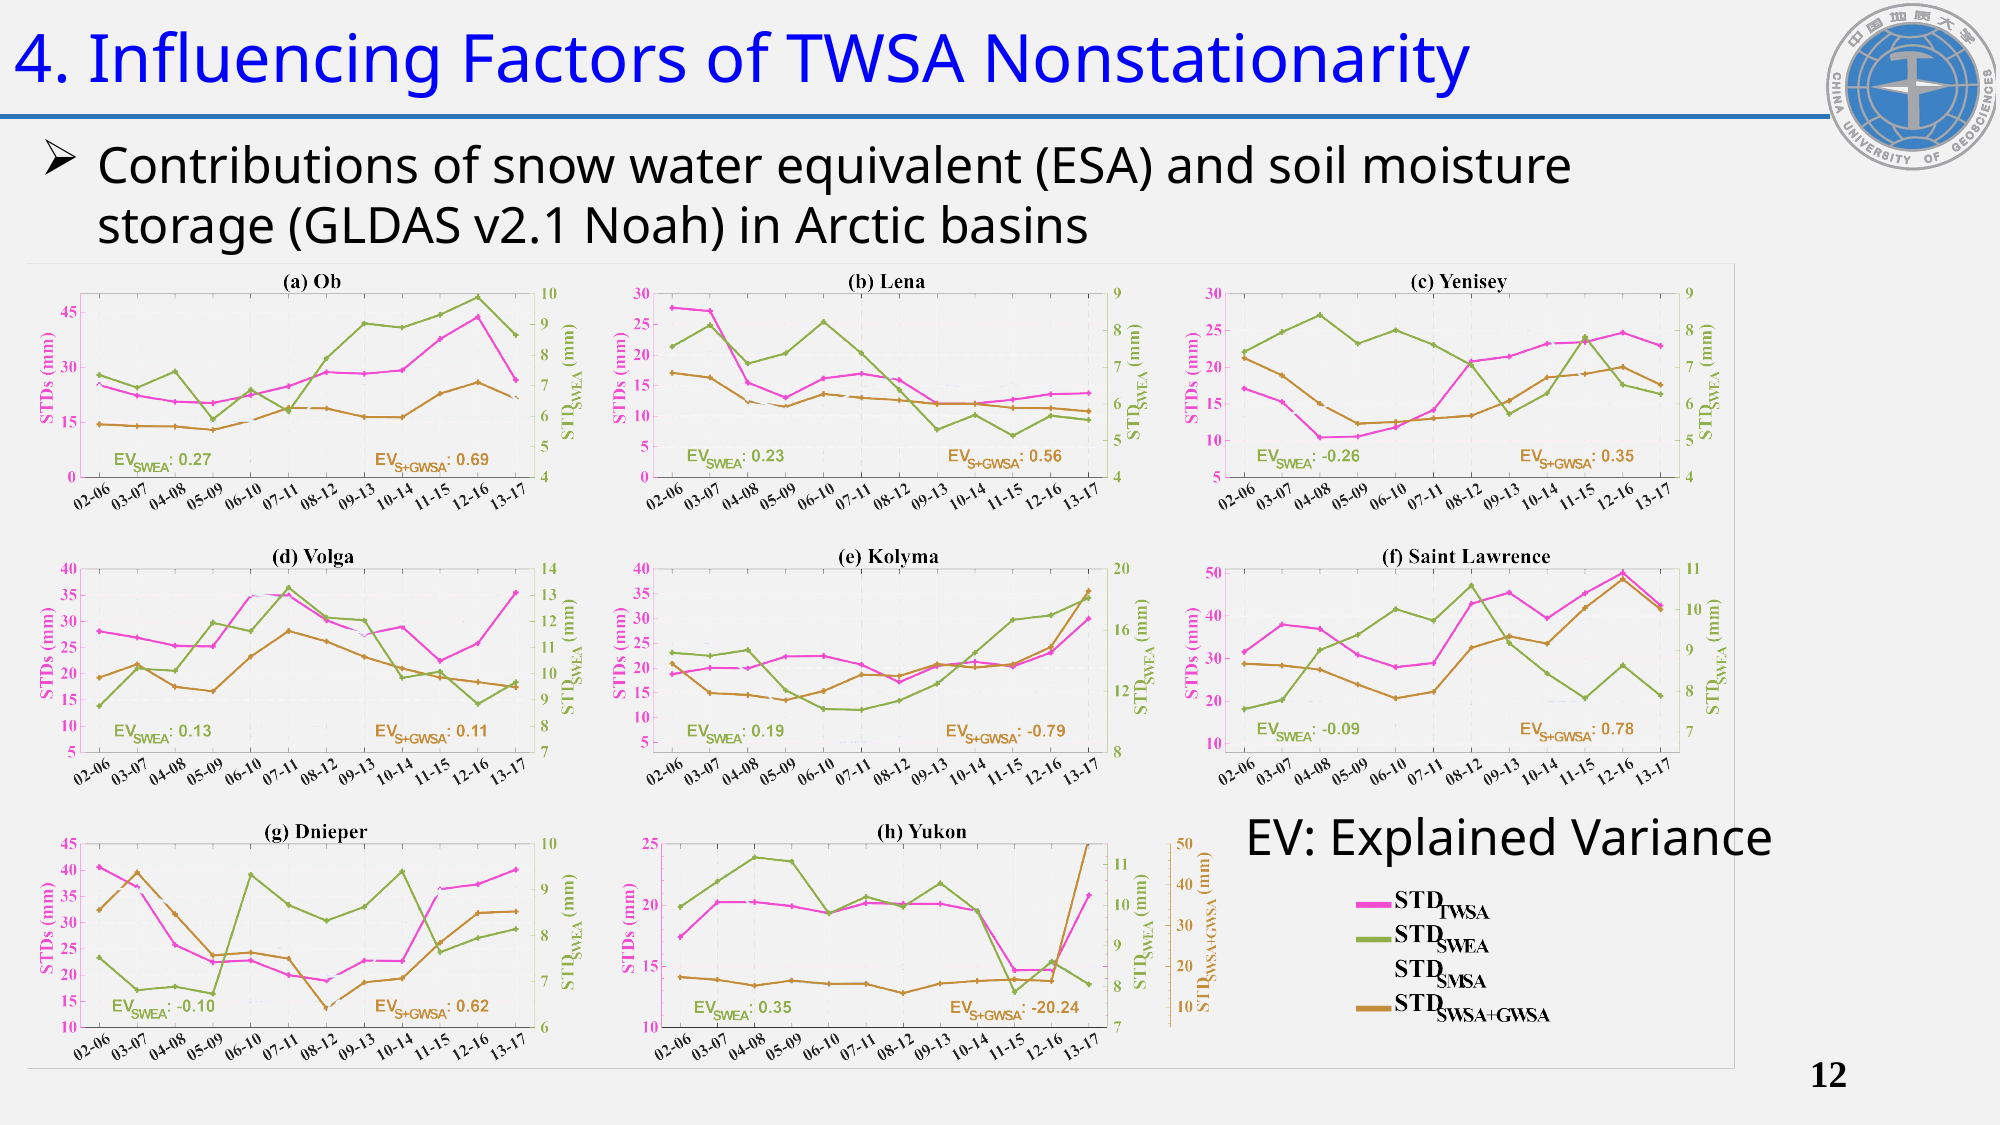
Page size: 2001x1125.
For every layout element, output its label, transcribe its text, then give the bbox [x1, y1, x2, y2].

text_box Contributions of snow water equivalent (ESA) and soil moisture storage (GLDAS v2.1 Noah) in Arctic basins [26, 126, 1766, 261]
picture [26, 262, 1735, 1069]
text_box EV: Explained Variance [1735, 798, 1846, 873]
picture [1824, 0, 1996, 172]
text_box 4. Influencing Factors of TWSA Nonstationarity [0, 8, 1667, 104]
slide_number 12 [1412, 1042, 1863, 1103]
